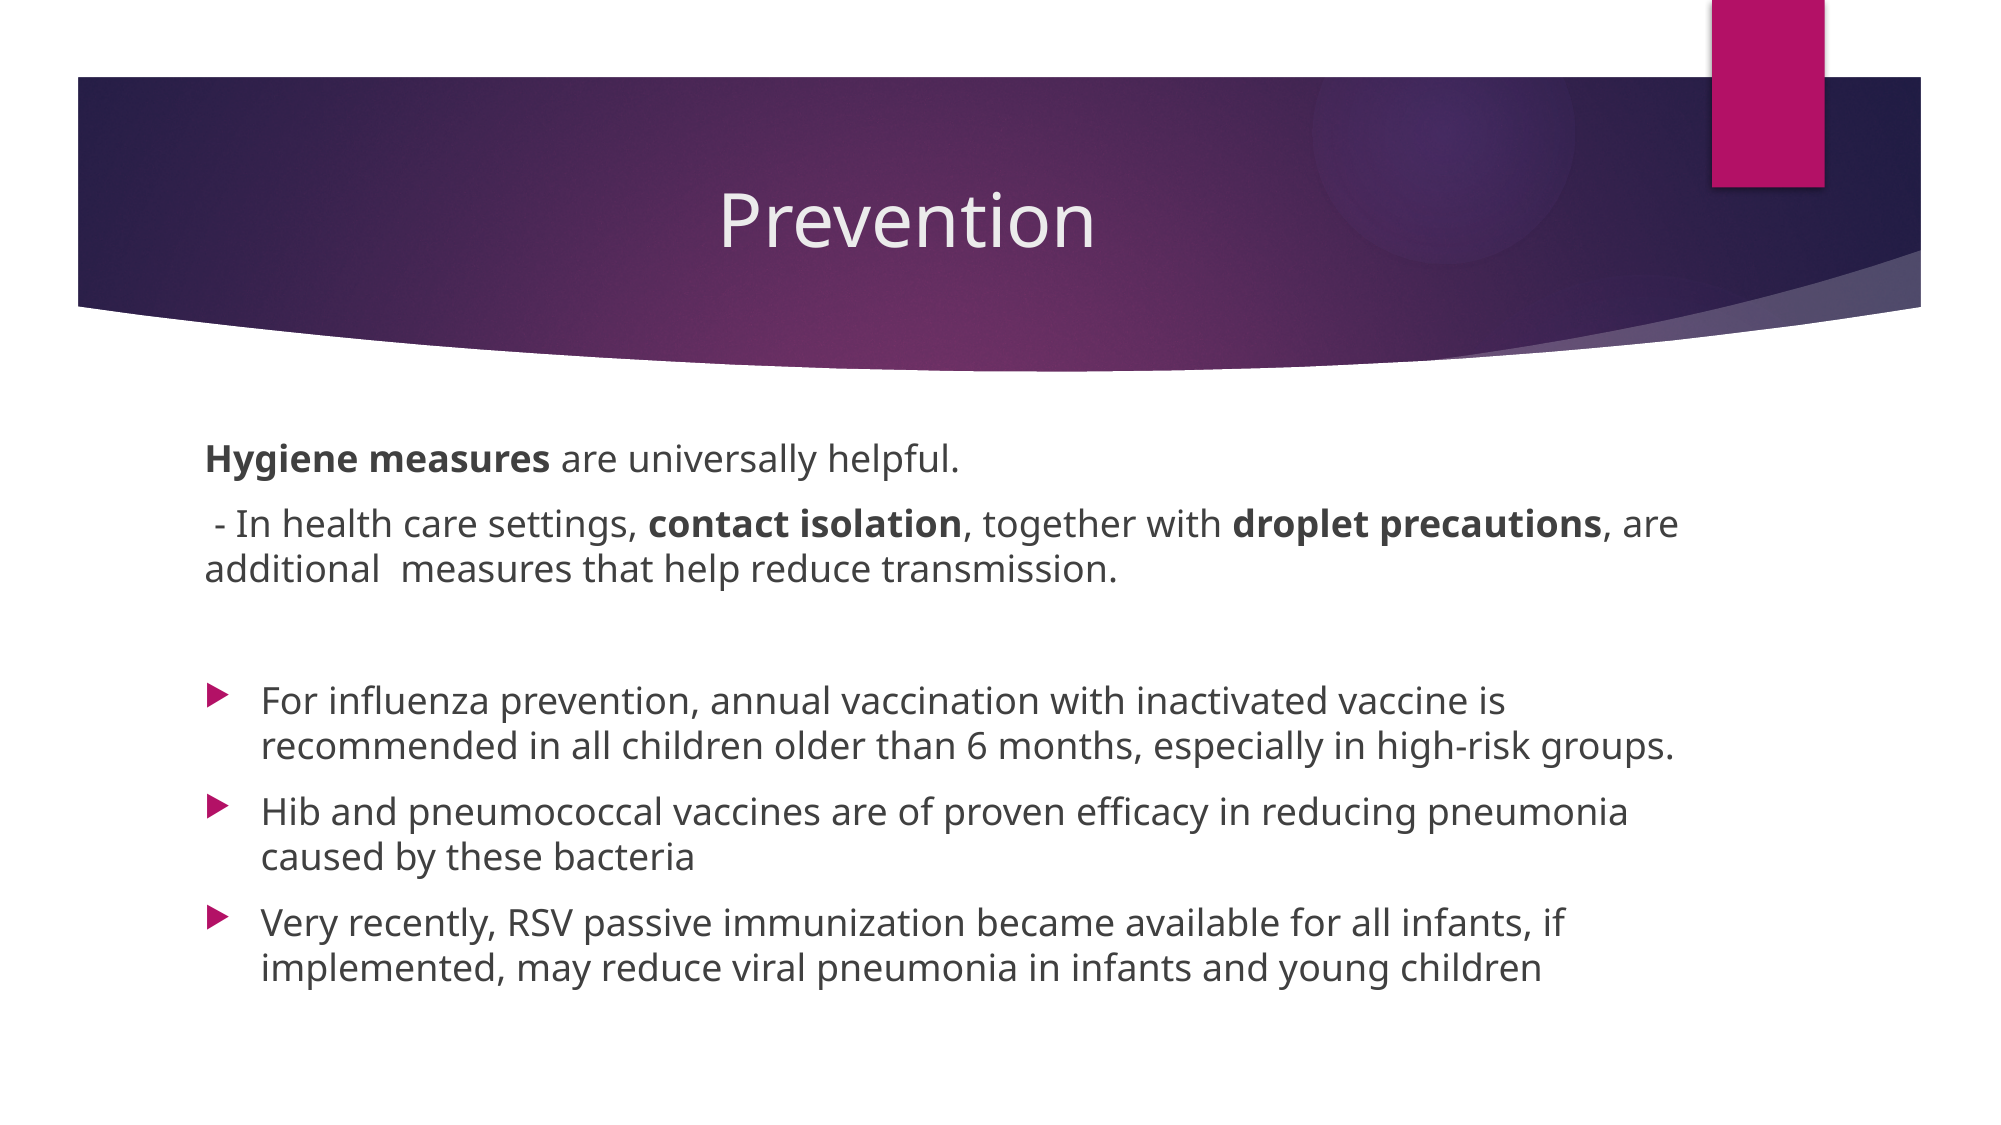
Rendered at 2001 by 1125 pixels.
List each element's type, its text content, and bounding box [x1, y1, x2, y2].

title Prevention [189, 159, 1627, 276]
list Hygiene measures are universally helpful. - In health care settings, contact isolation, together with droplet precautions, are additional measures that help reduce transmission. For influenza prevention, annual vaccination with inactivated vaccine is recommended in all children older than 6 months, especially in high-risk groups. Hib and pneumococcal vaccines are of proven efficacy in reducing pneumonia caused by these bacteria Very recently, RSV passive immunization became available for all infants, if implemented, may reduce viral pneumonia in infants and young children [189, 427, 1770, 1031]
